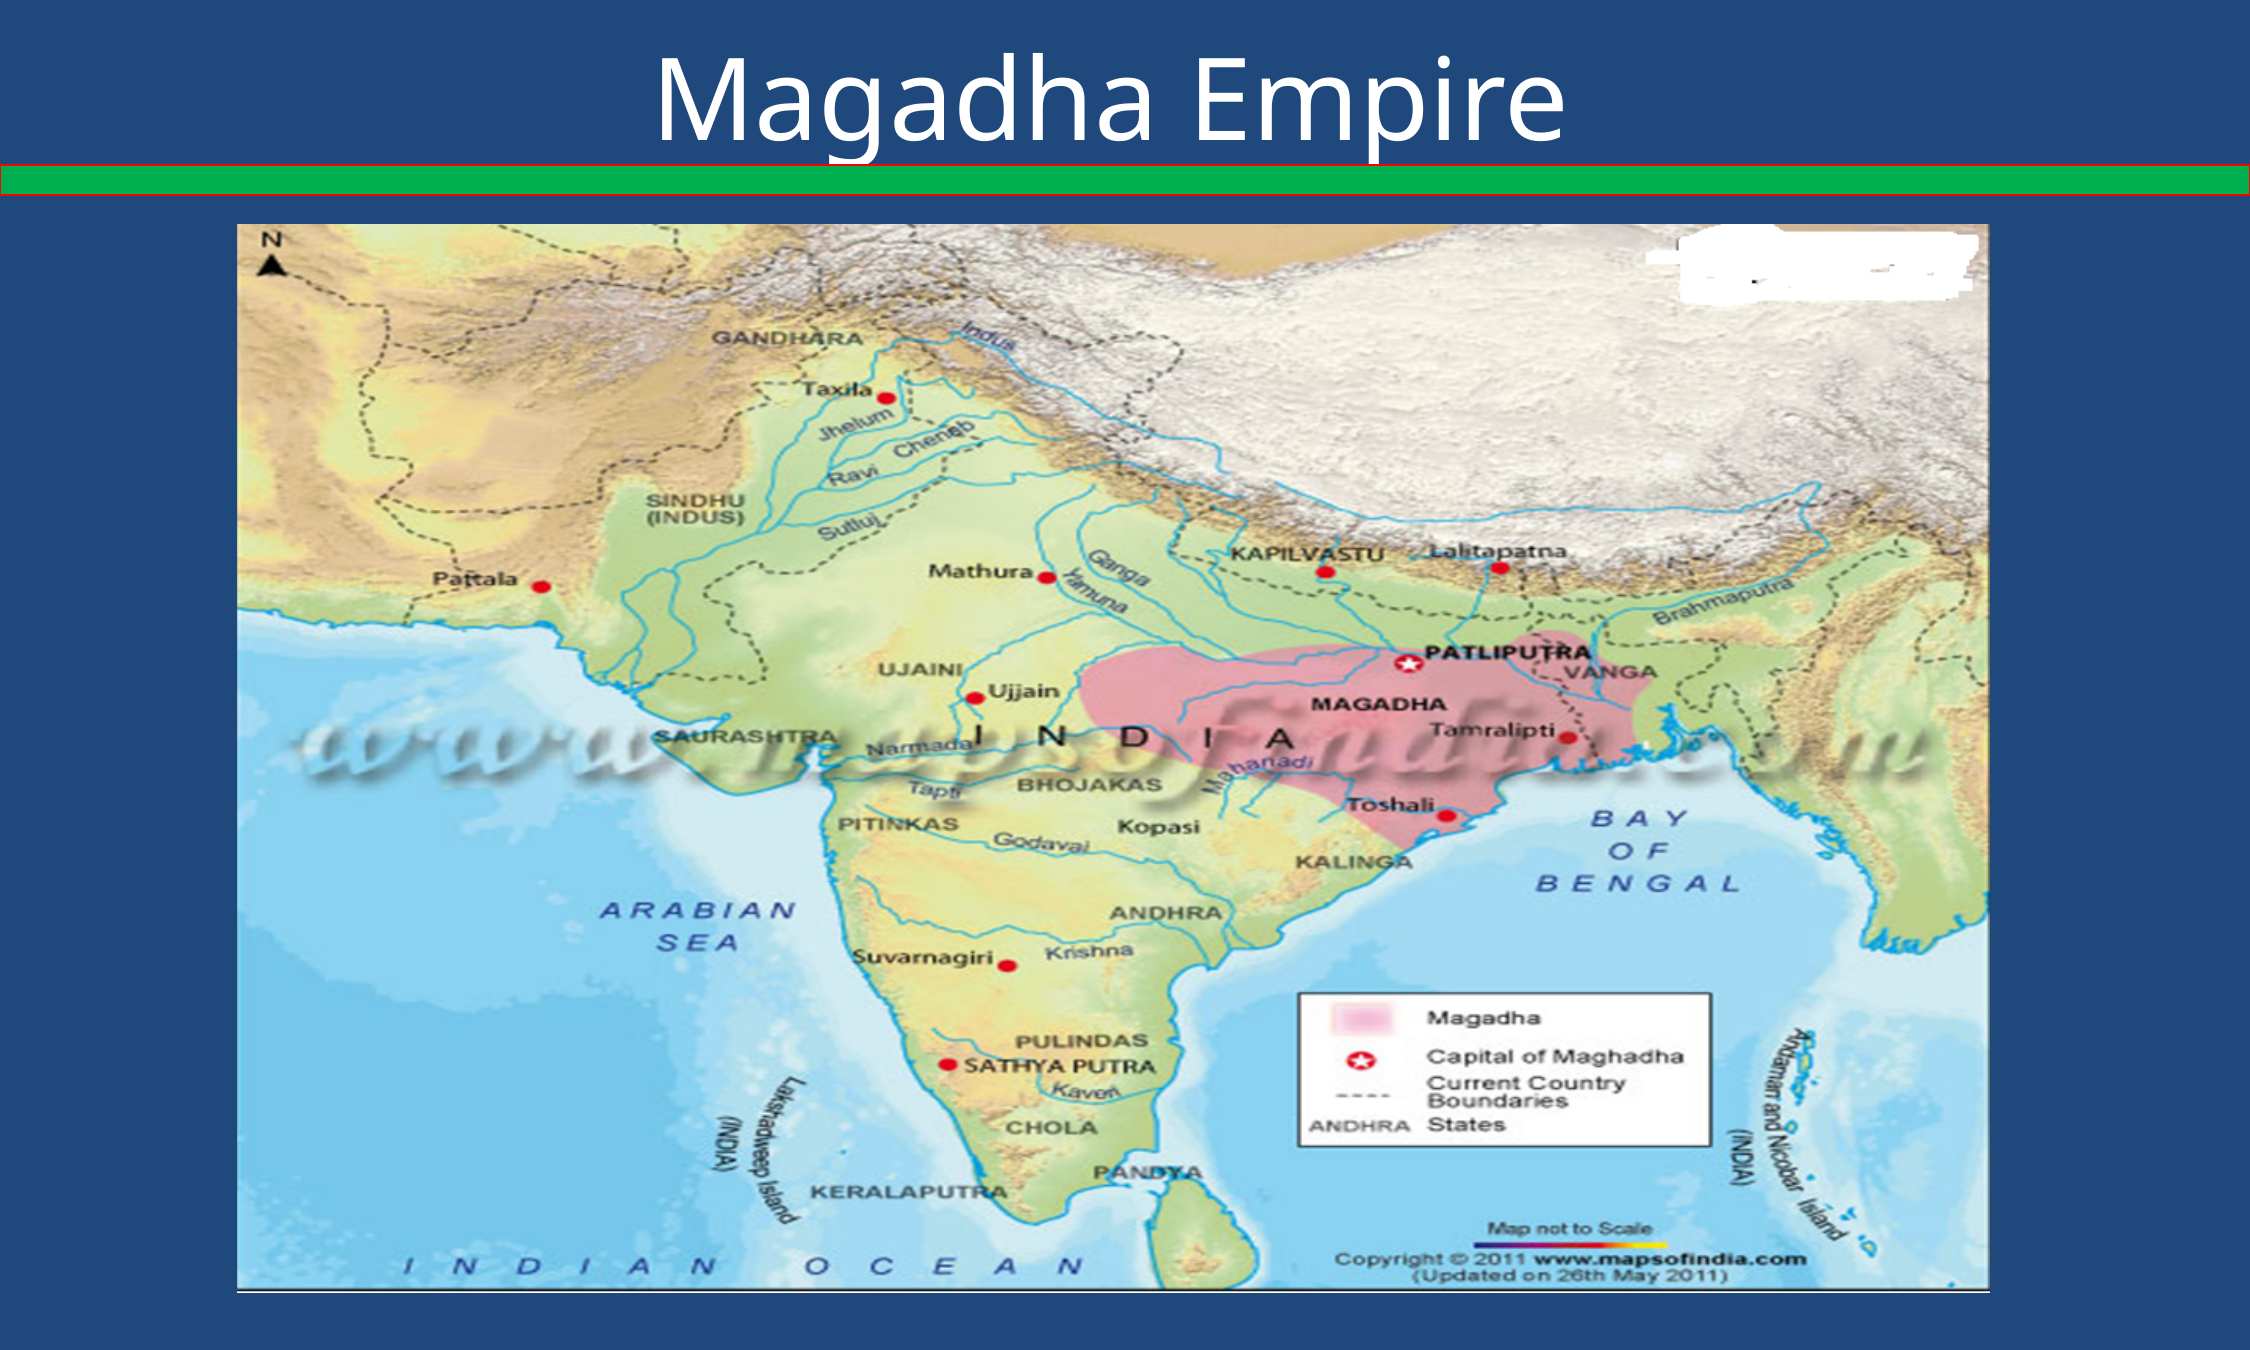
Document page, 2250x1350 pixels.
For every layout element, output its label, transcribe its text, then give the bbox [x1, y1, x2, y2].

text_box [0, 164, 2250, 195]
picture [237, 224, 1990, 1293]
title Magadha Empire [0, 37, 2250, 152]
